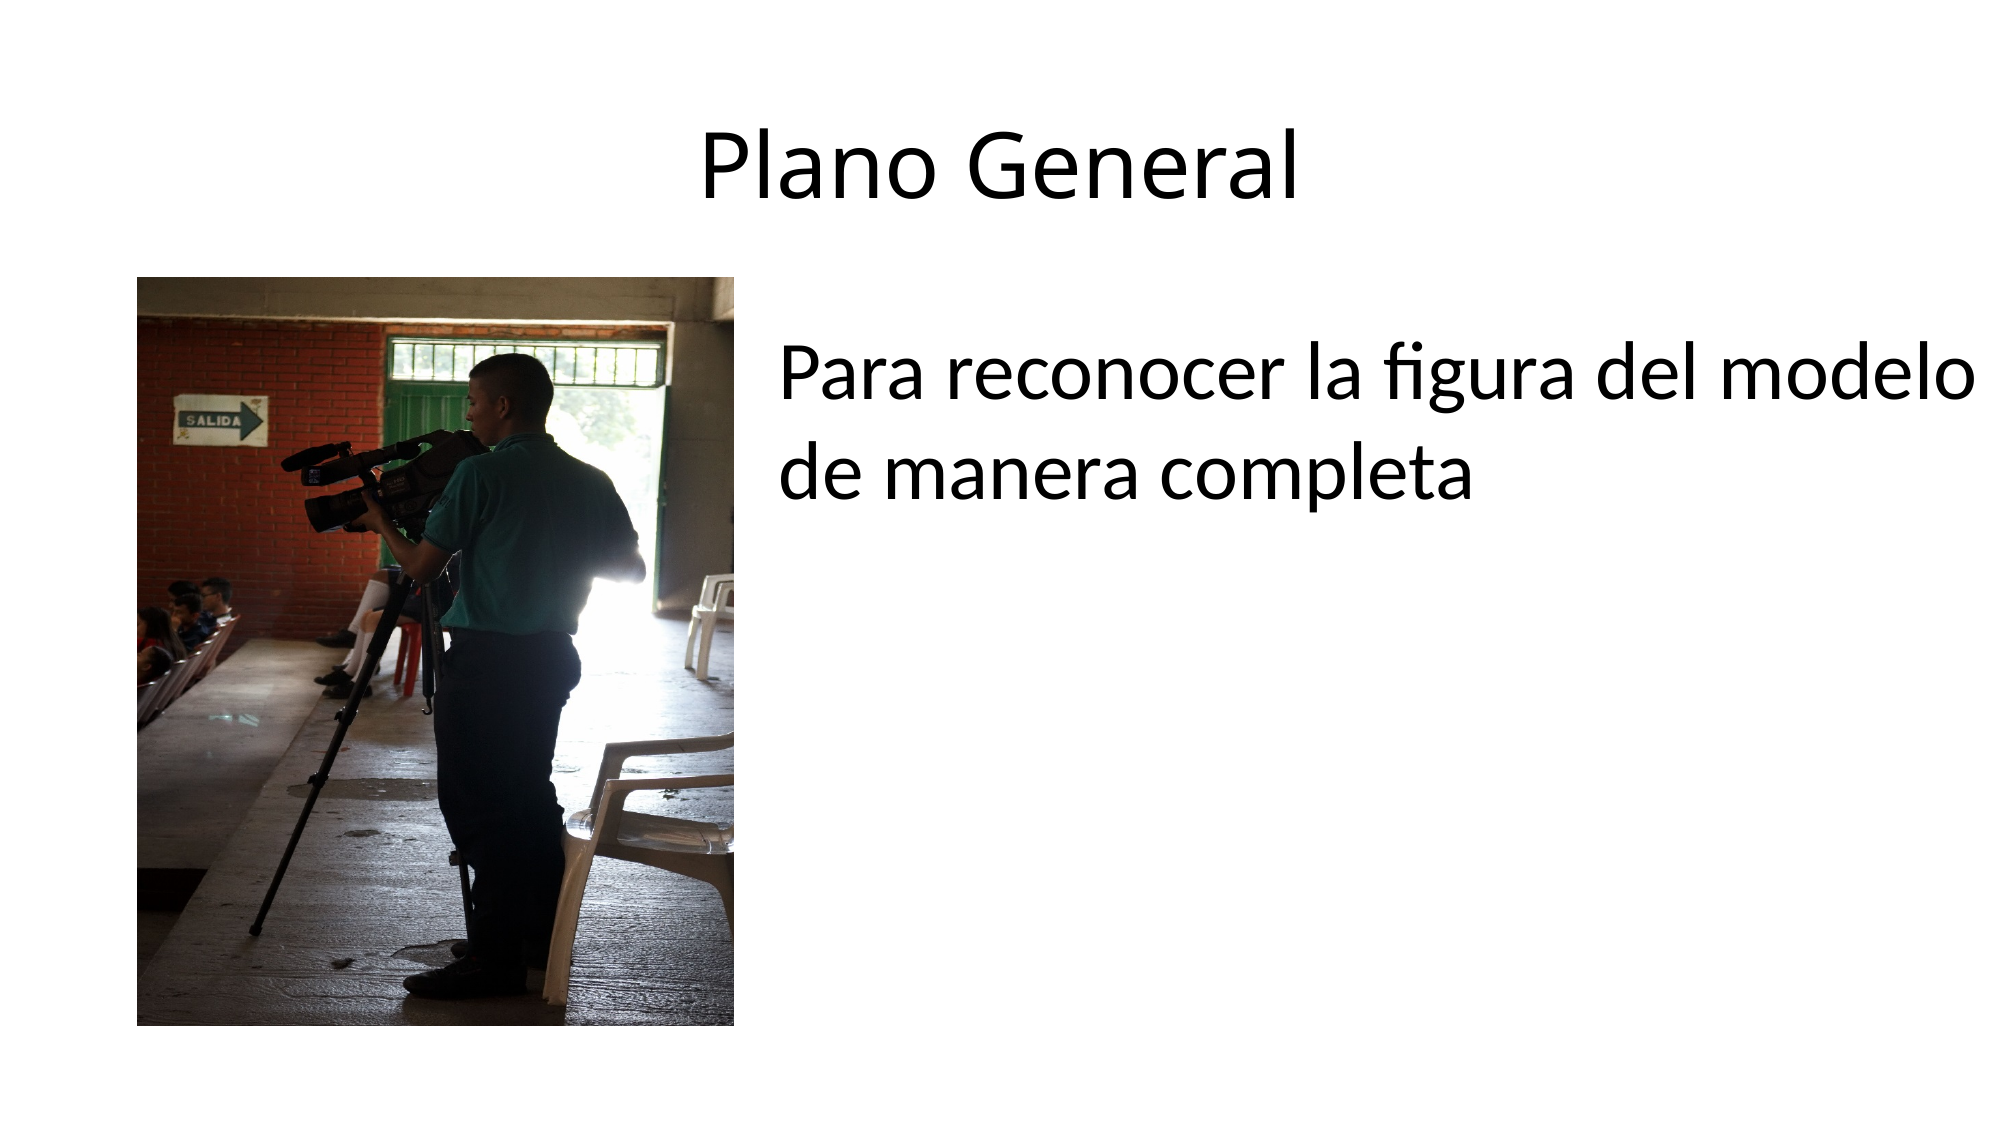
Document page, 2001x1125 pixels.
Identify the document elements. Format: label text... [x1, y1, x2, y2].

title Plano General [137, 59, 1863, 278]
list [137, 277, 734, 1026]
text_box Para reconocer la figura del modelo de manera completa [763, 308, 1994, 524]
